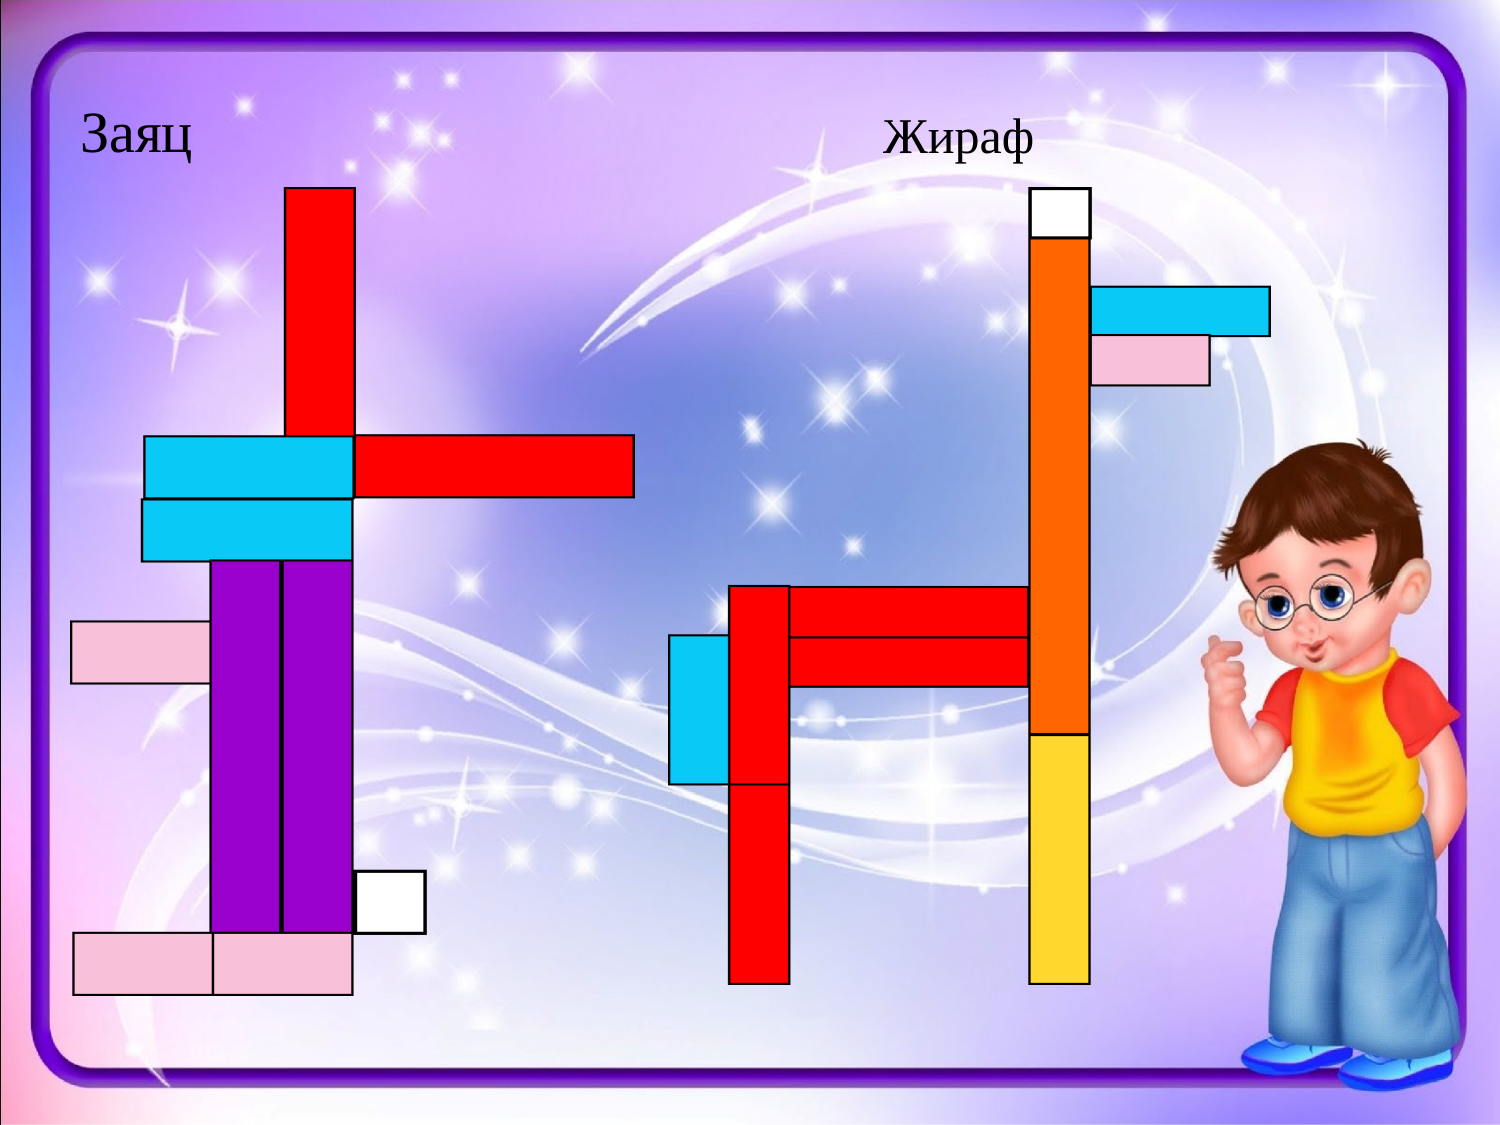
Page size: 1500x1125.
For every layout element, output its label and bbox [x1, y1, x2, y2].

list [668, 187, 1271, 985]
picture [0, 0, 1500, 1125]
list [70, 187, 636, 997]
